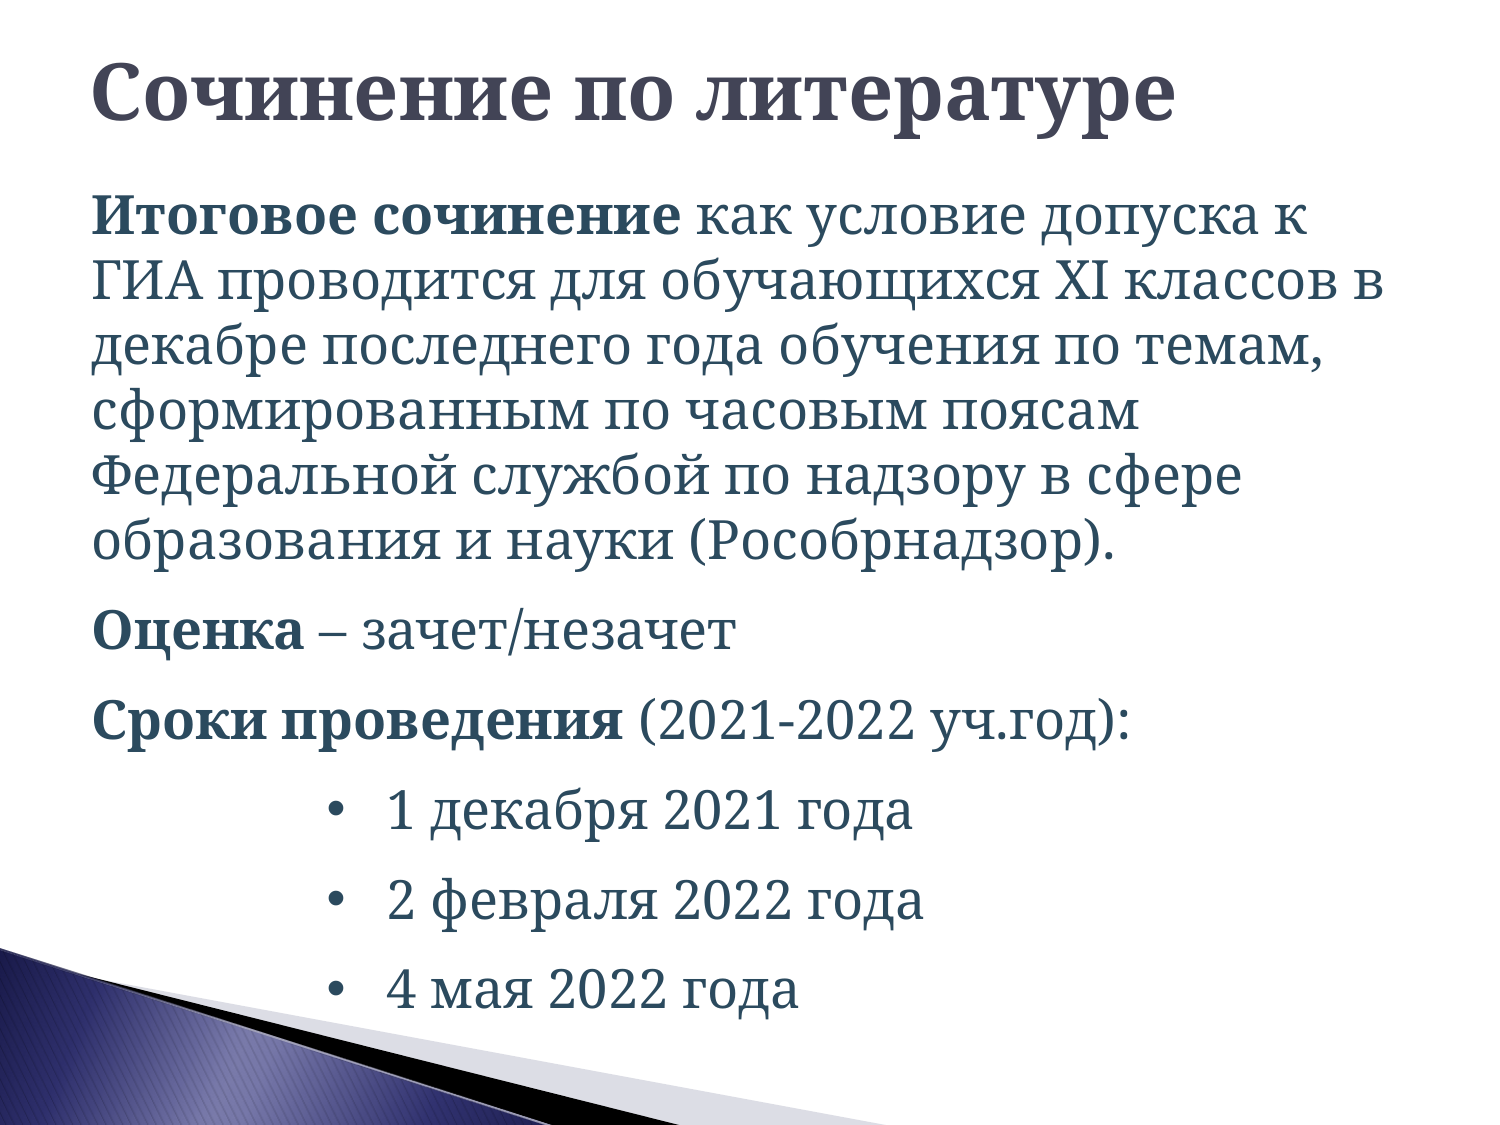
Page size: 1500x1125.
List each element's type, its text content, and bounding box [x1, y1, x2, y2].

text_box Итоговое сочинение как условие допуска к ГИА проводится для обучающихся XI классов в декабре последнего года обучения по темам, сформированным по часовым поясам Федеральной службой по надзору в сфере образования и науки (Рособрнадзор). Оценка – зачет/незачет Сроки проведения (2021-2022 уч.год): 1 декабря 2021 года 2 февраля 2022 года 4 мая 2022 года [76, 172, 1425, 1028]
picture [0, 947, 559, 1125]
text_box Сочинение по литературе [74, 33, 1425, 149]
